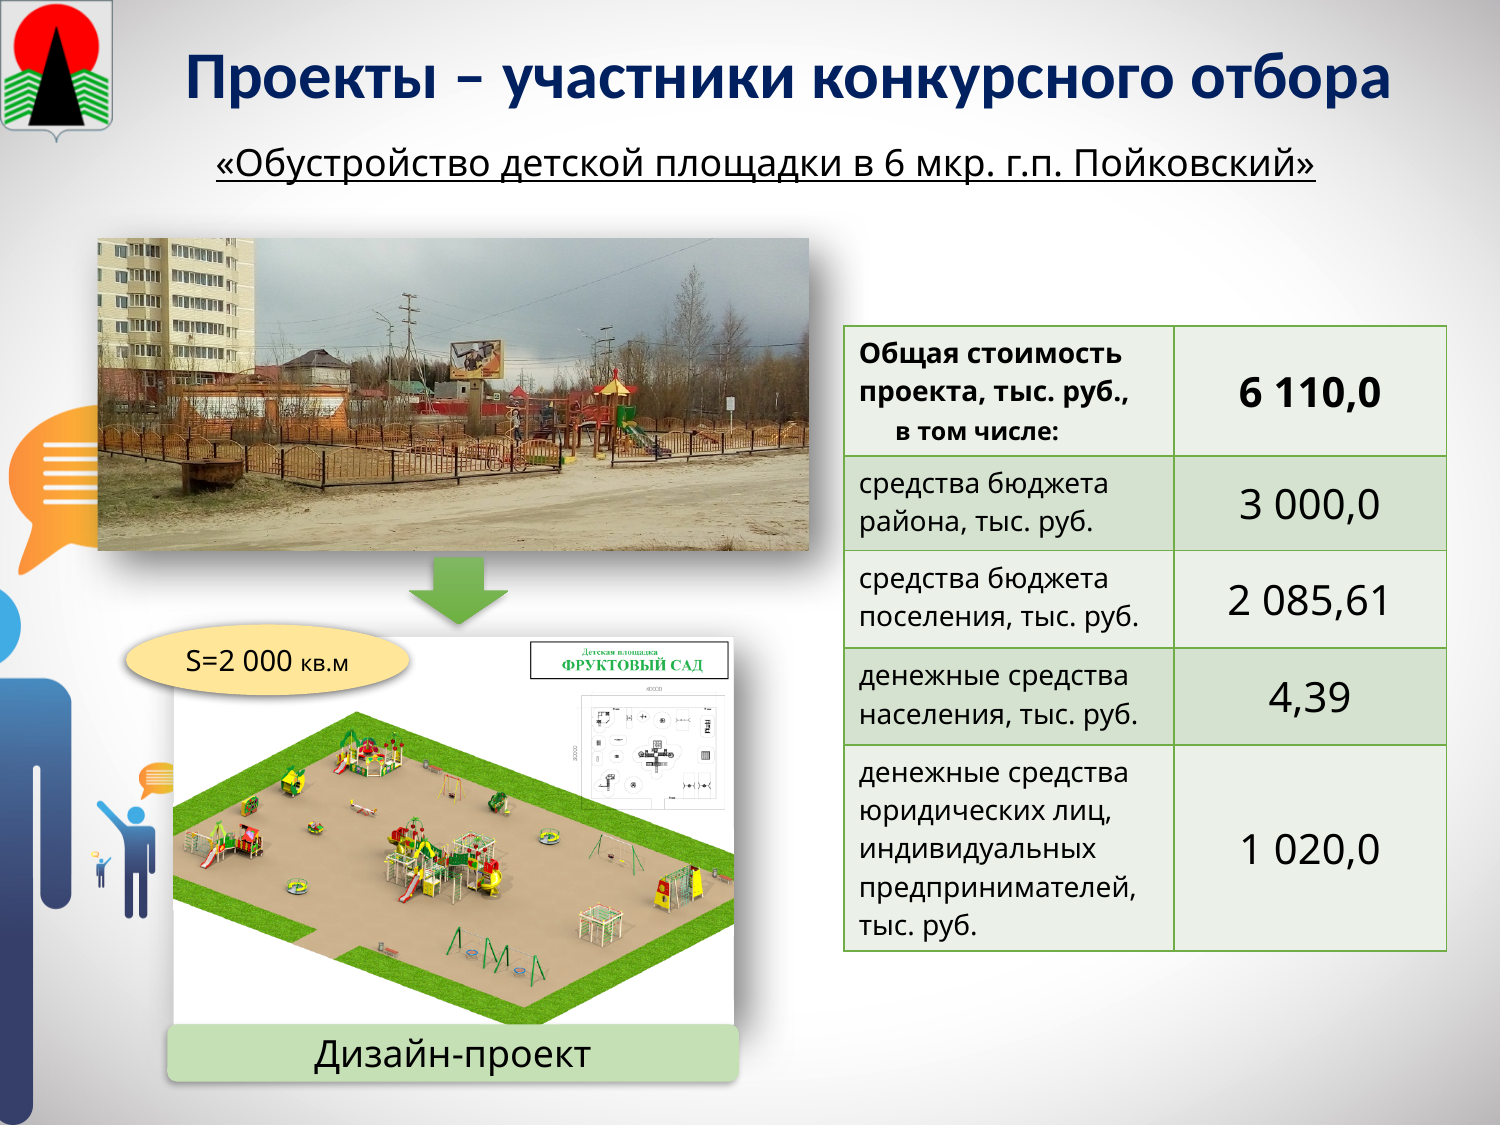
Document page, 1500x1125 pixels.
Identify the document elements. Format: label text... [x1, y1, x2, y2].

table_cell денежные средства юридических лиц, индивидуальных предпринимателей, тыс. руб. [845, 746, 1173, 950]
text_box Дизайн-проект [167, 1025, 739, 1082]
table_cell 1 020,0 [1175, 746, 1446, 950]
picture [0, 0, 1500, 1125]
title Проекты – участники конкурсного отбора [113, 12, 1467, 143]
table_cell средства бюджета поселения, тыс. руб. [845, 551, 1173, 647]
table_cell средства бюджета района, тыс. руб. [845, 457, 1173, 550]
table_cell денежные средства населения, тыс. руб. [845, 649, 1173, 744]
table_header 6 110,0 [1175, 327, 1446, 455]
text_box S=2 000 кв.м [126, 624, 373, 687]
table_cell 2 085,61 [1175, 551, 1446, 647]
text_box «Обустройство детской площадки в 6 мкр. г.п. Пойковский» [155, 131, 1376, 192]
table_header Общая стоимость проекта, тыс. руб., в том числе: [845, 327, 1173, 455]
text_box [409, 557, 509, 625]
table_cell 3 000,0 [1175, 457, 1446, 550]
table_cell 4,39 [1175, 649, 1446, 744]
